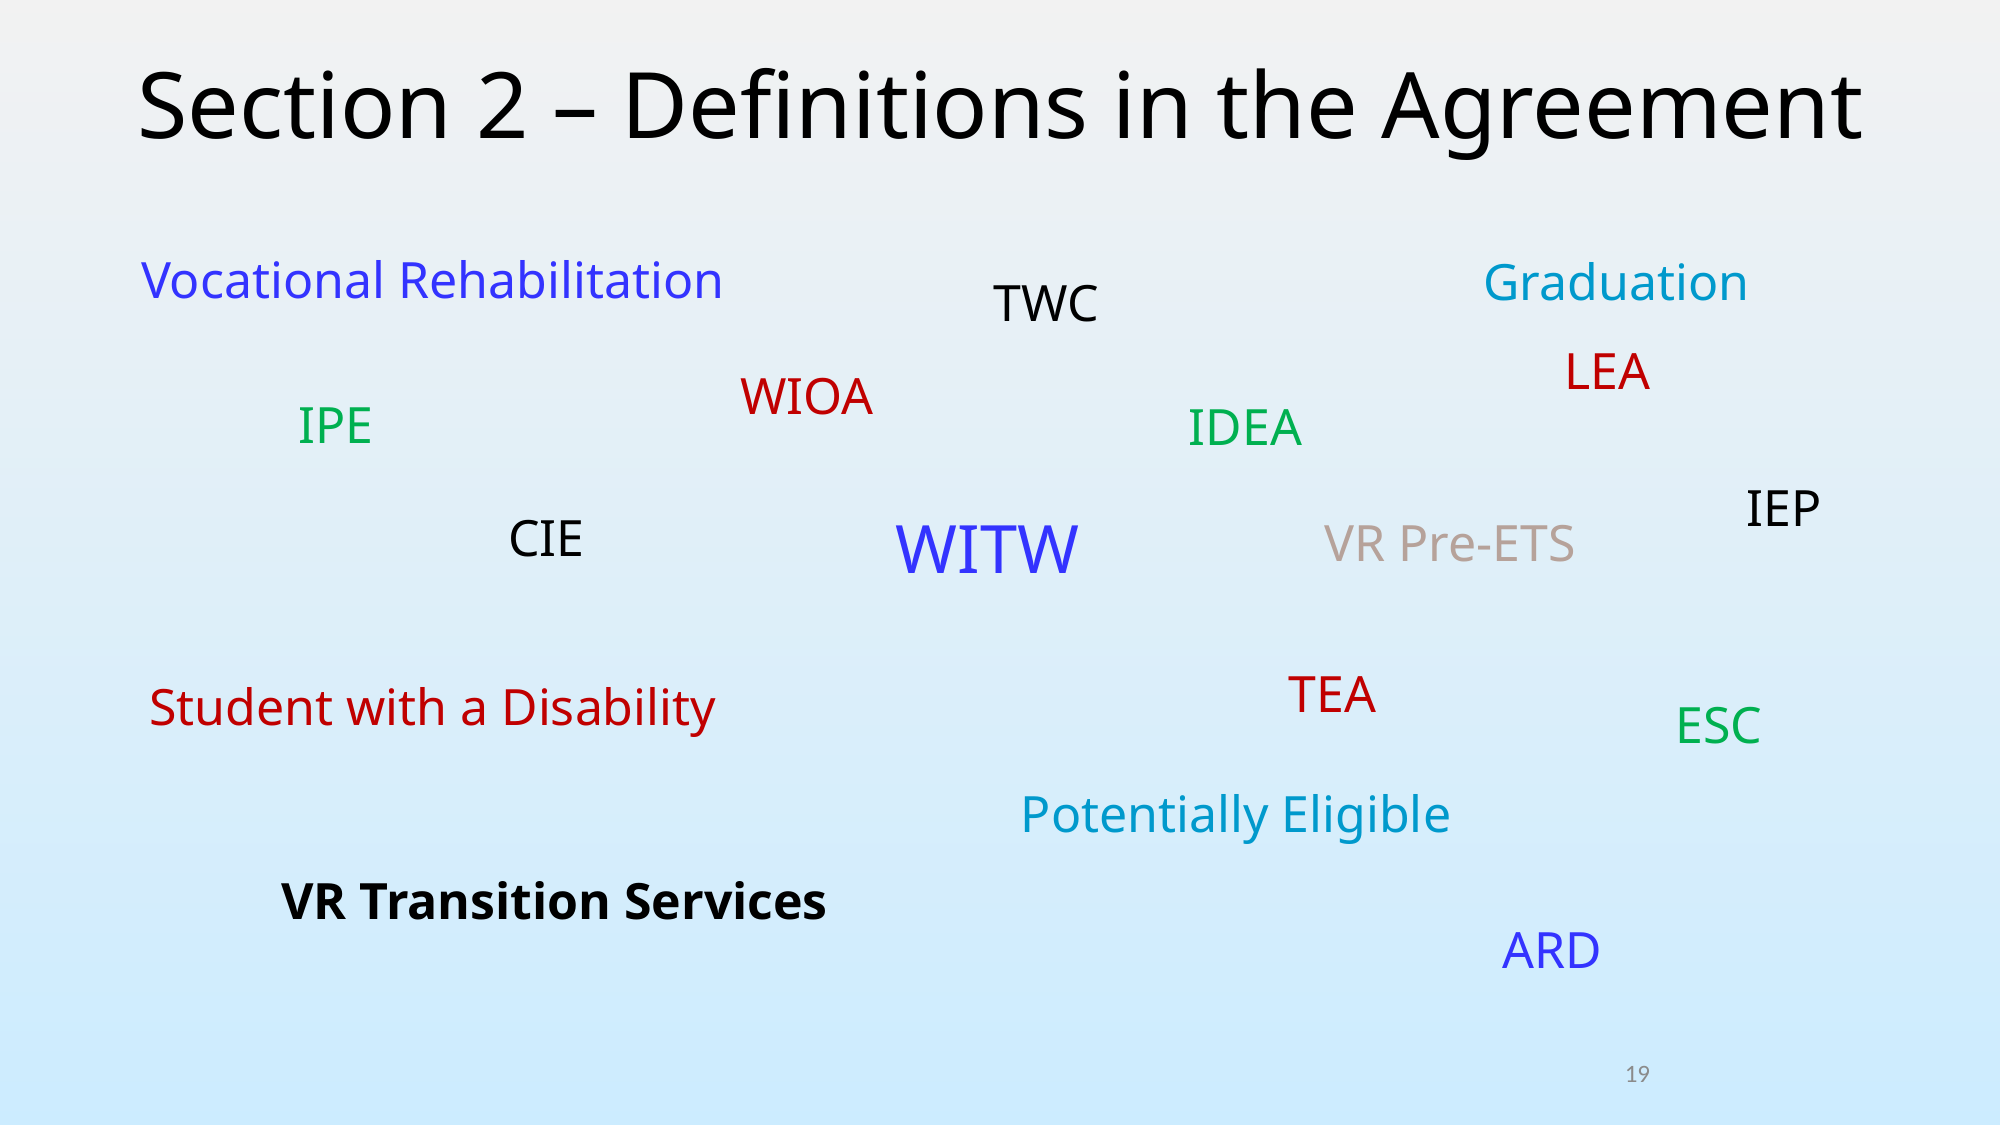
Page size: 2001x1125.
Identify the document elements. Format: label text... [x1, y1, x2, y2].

text_box LEA [1474, 339, 1752, 421]
text_box VR Transition Services [160, 869, 874, 951]
text_box WIOA [650, 364, 927, 446]
text_box CIE [418, 506, 695, 588]
text_box Graduation [1393, 249, 1833, 332]
text_box TWC [903, 270, 1181, 353]
text_box Vocational Rehabilitation [39, 248, 752, 330]
list ARD [1412, 917, 1690, 1000]
slide_number 19 [1412, 1042, 1863, 1103]
title Section 2 – Definitions in the Agreement [52, 0, 1950, 218]
text_box IEP [1656, 476, 1934, 558]
text_box TEA [1198, 661, 1476, 744]
text_box WITW [805, 507, 1110, 629]
text_box Student with a Disability [39, 674, 752, 757]
text_box VR Pre-ETS [1056, 510, 1769, 593]
text_box IPE [208, 392, 485, 475]
text_box IDEA [1098, 394, 1376, 477]
text_box Potentially Eligible [842, 782, 1555, 864]
text_box ESC [1585, 693, 1863, 775]
